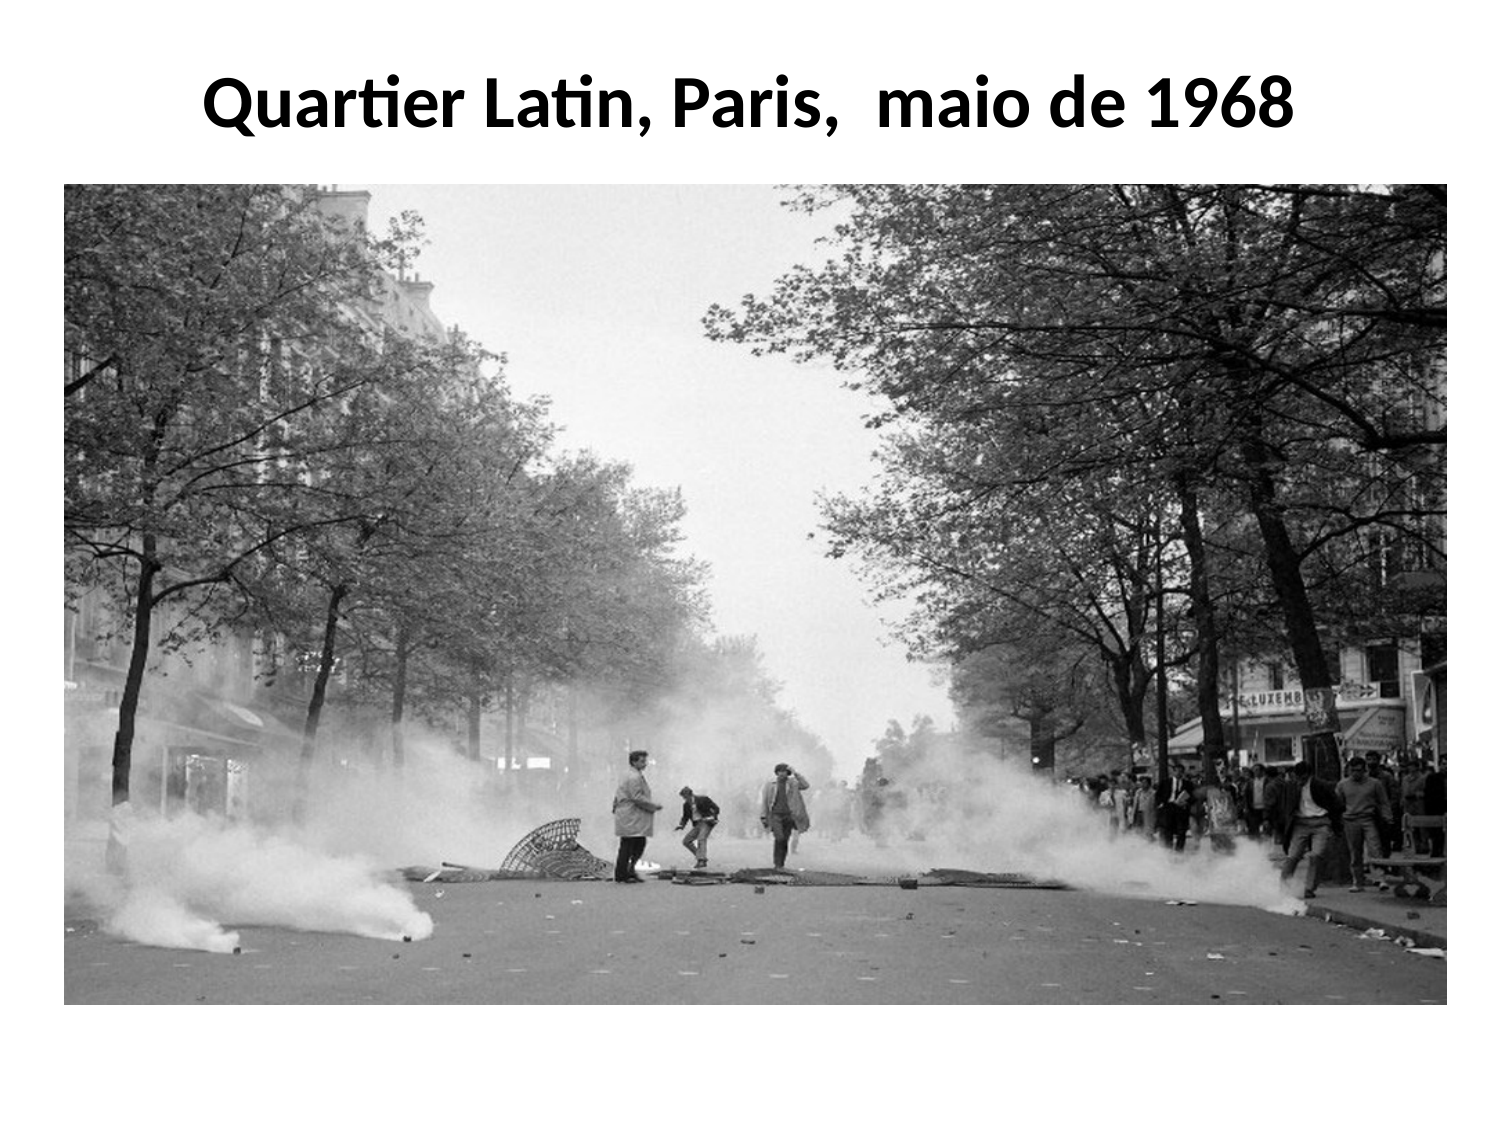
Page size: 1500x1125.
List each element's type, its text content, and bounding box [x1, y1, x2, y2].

title Quartier Latin, Paris, maio de 1968 [75, 45, 1425, 149]
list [64, 184, 1448, 1006]
